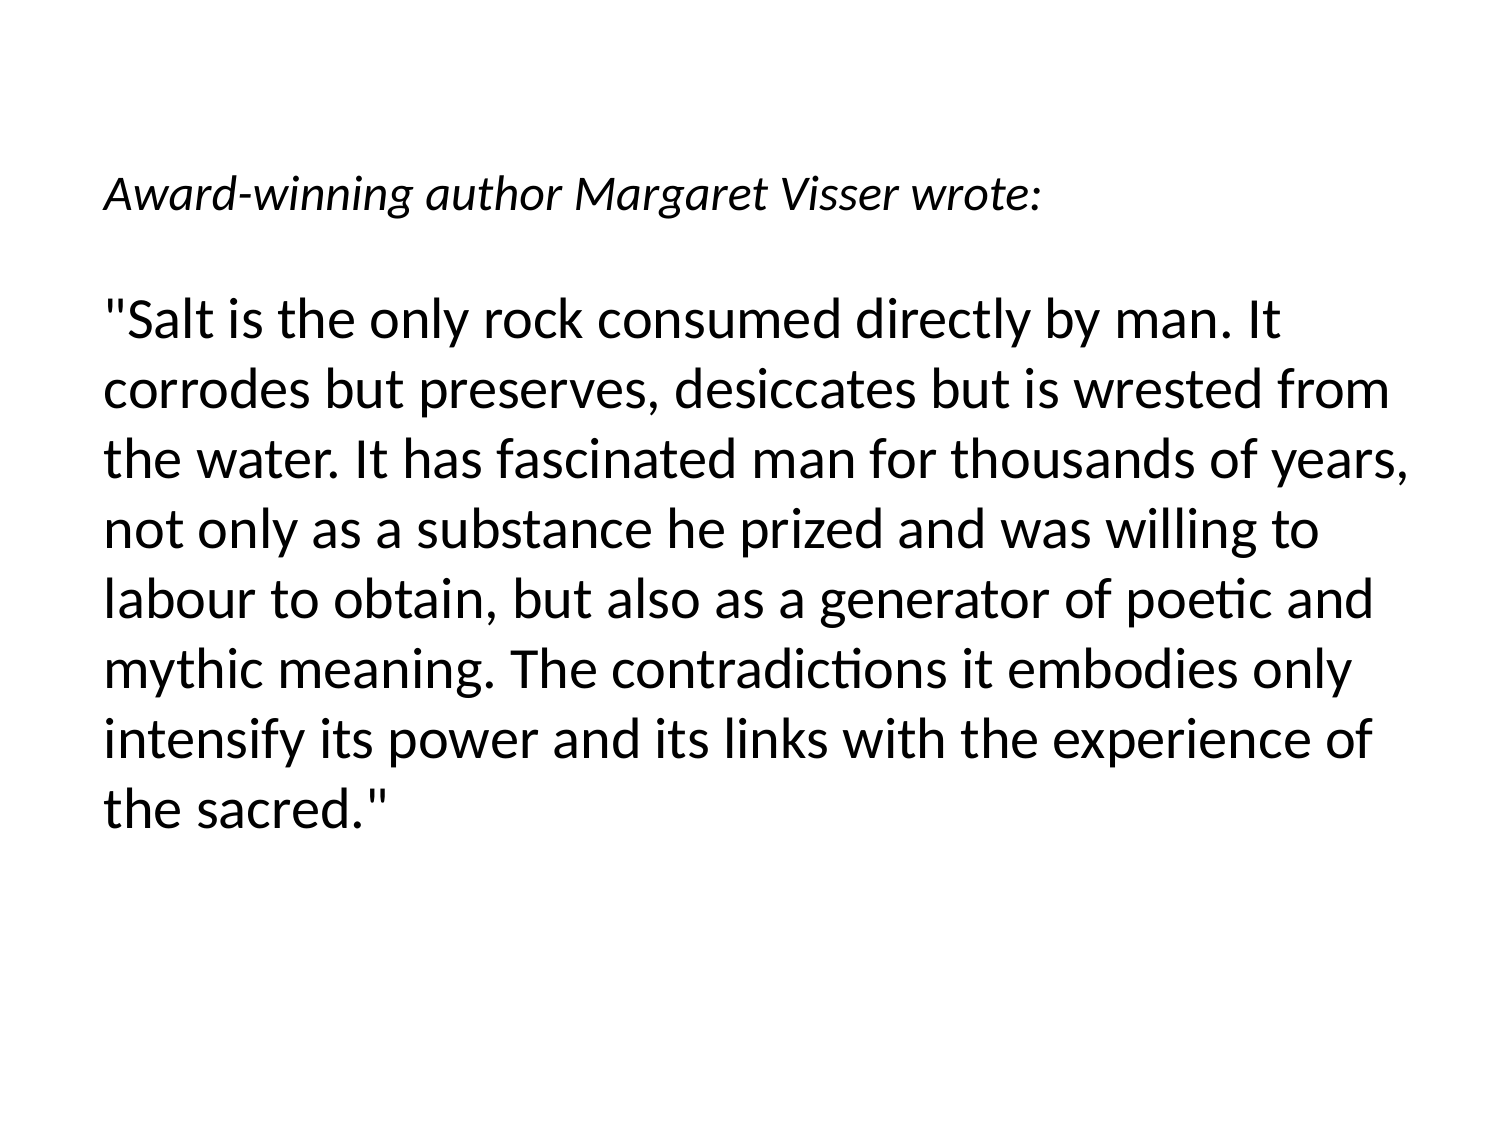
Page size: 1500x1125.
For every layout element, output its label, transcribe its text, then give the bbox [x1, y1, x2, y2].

text_box Award-winning author Margaret Visser wrote: "Salt is the only rock consumed directly by man. It corrodes but preserves, desiccates but is wrested from the water. It has fascinated man for thousands of years, not only as a substance he prized and was willing to labour to obtain, but also as a generator of poetic and mythic meaning. The contradictions it embodies only intensify its power and its links with the experience of the sacred." [89, 153, 1444, 848]
